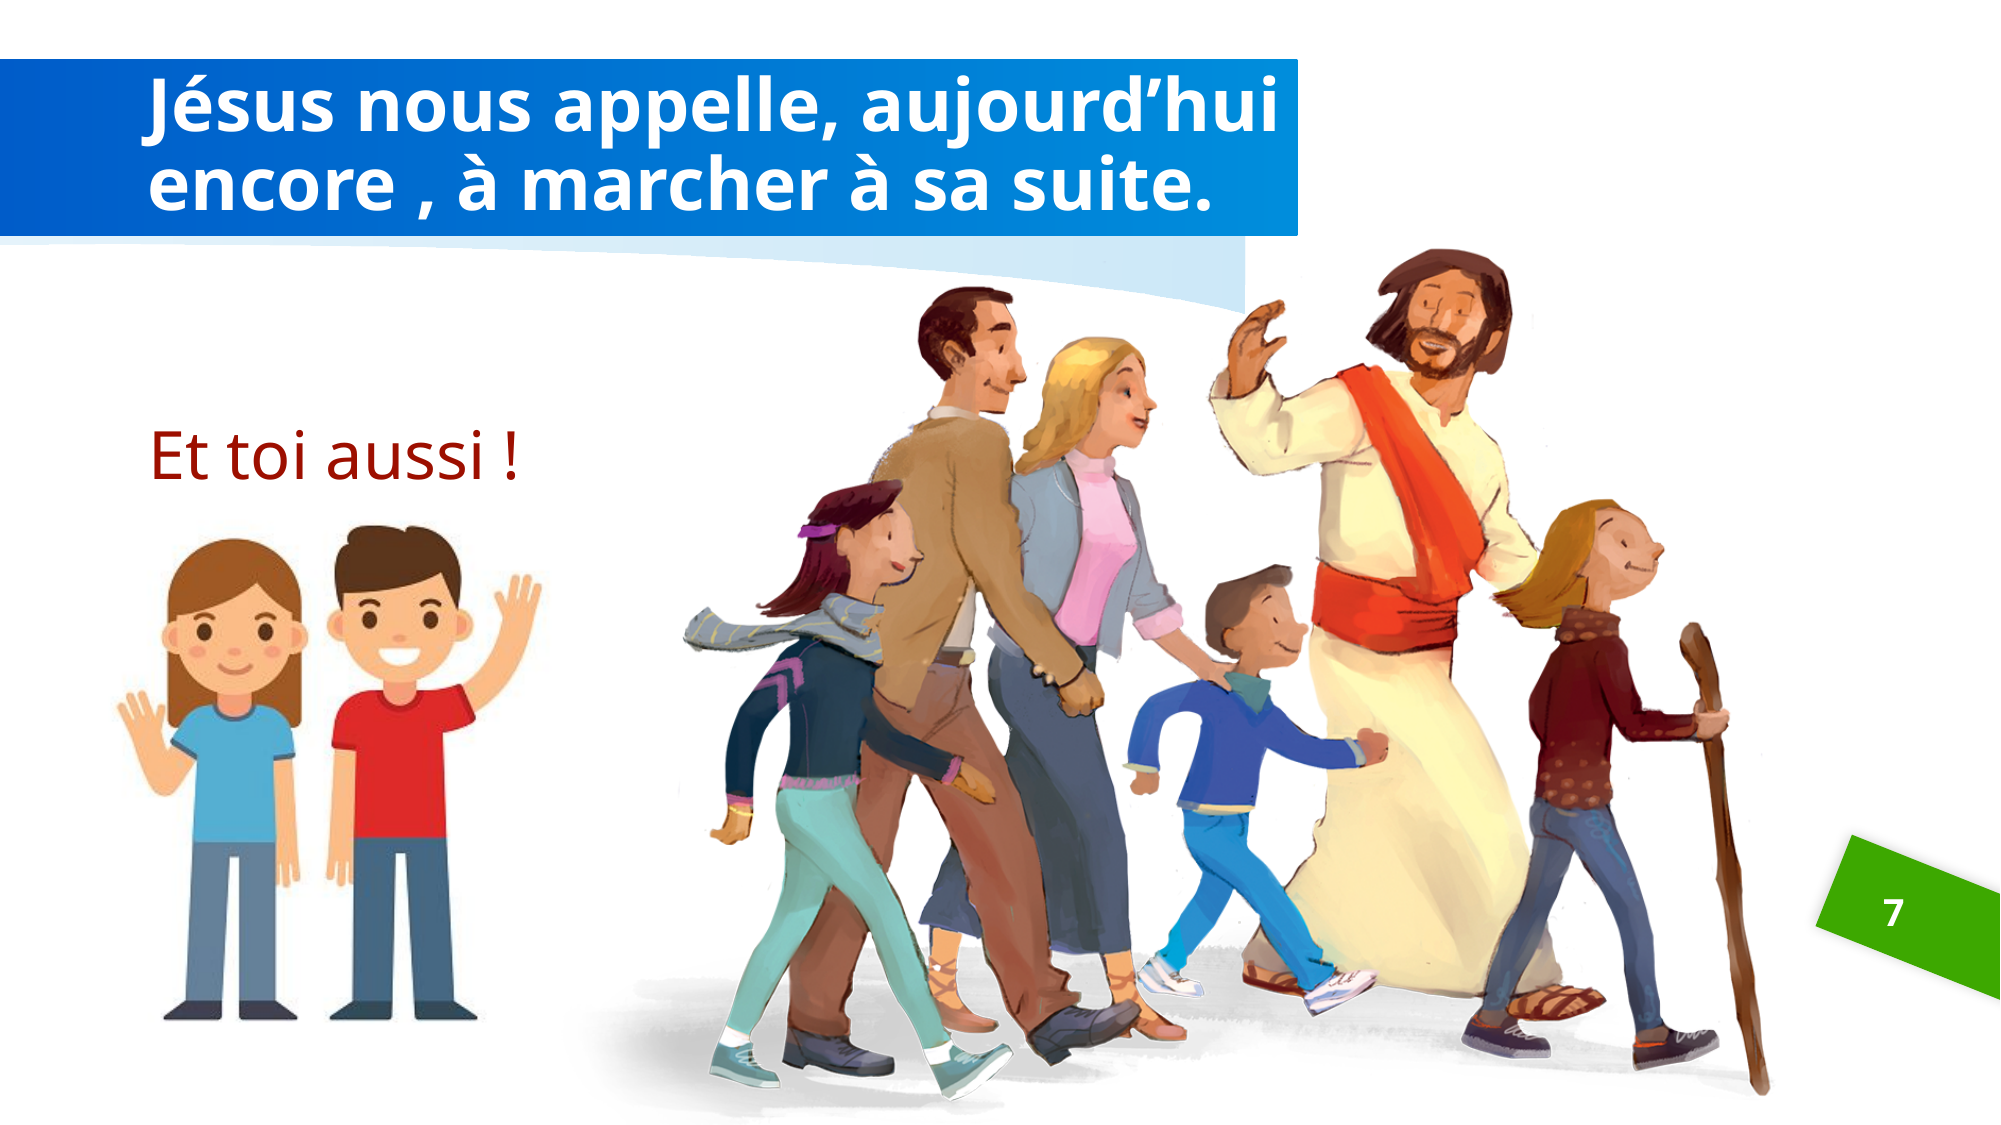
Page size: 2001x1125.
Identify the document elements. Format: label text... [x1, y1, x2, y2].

picture [108, 209, 1780, 1125]
text_box [1814, 833, 2000, 1001]
title Jésus nous appelle, aujourd’hui encore , à marcher à sa suite. [0, 59, 1298, 236]
text_box 7 [1868, 882, 1974, 943]
text_box Et toi aussi ! [98, 405, 561, 501]
